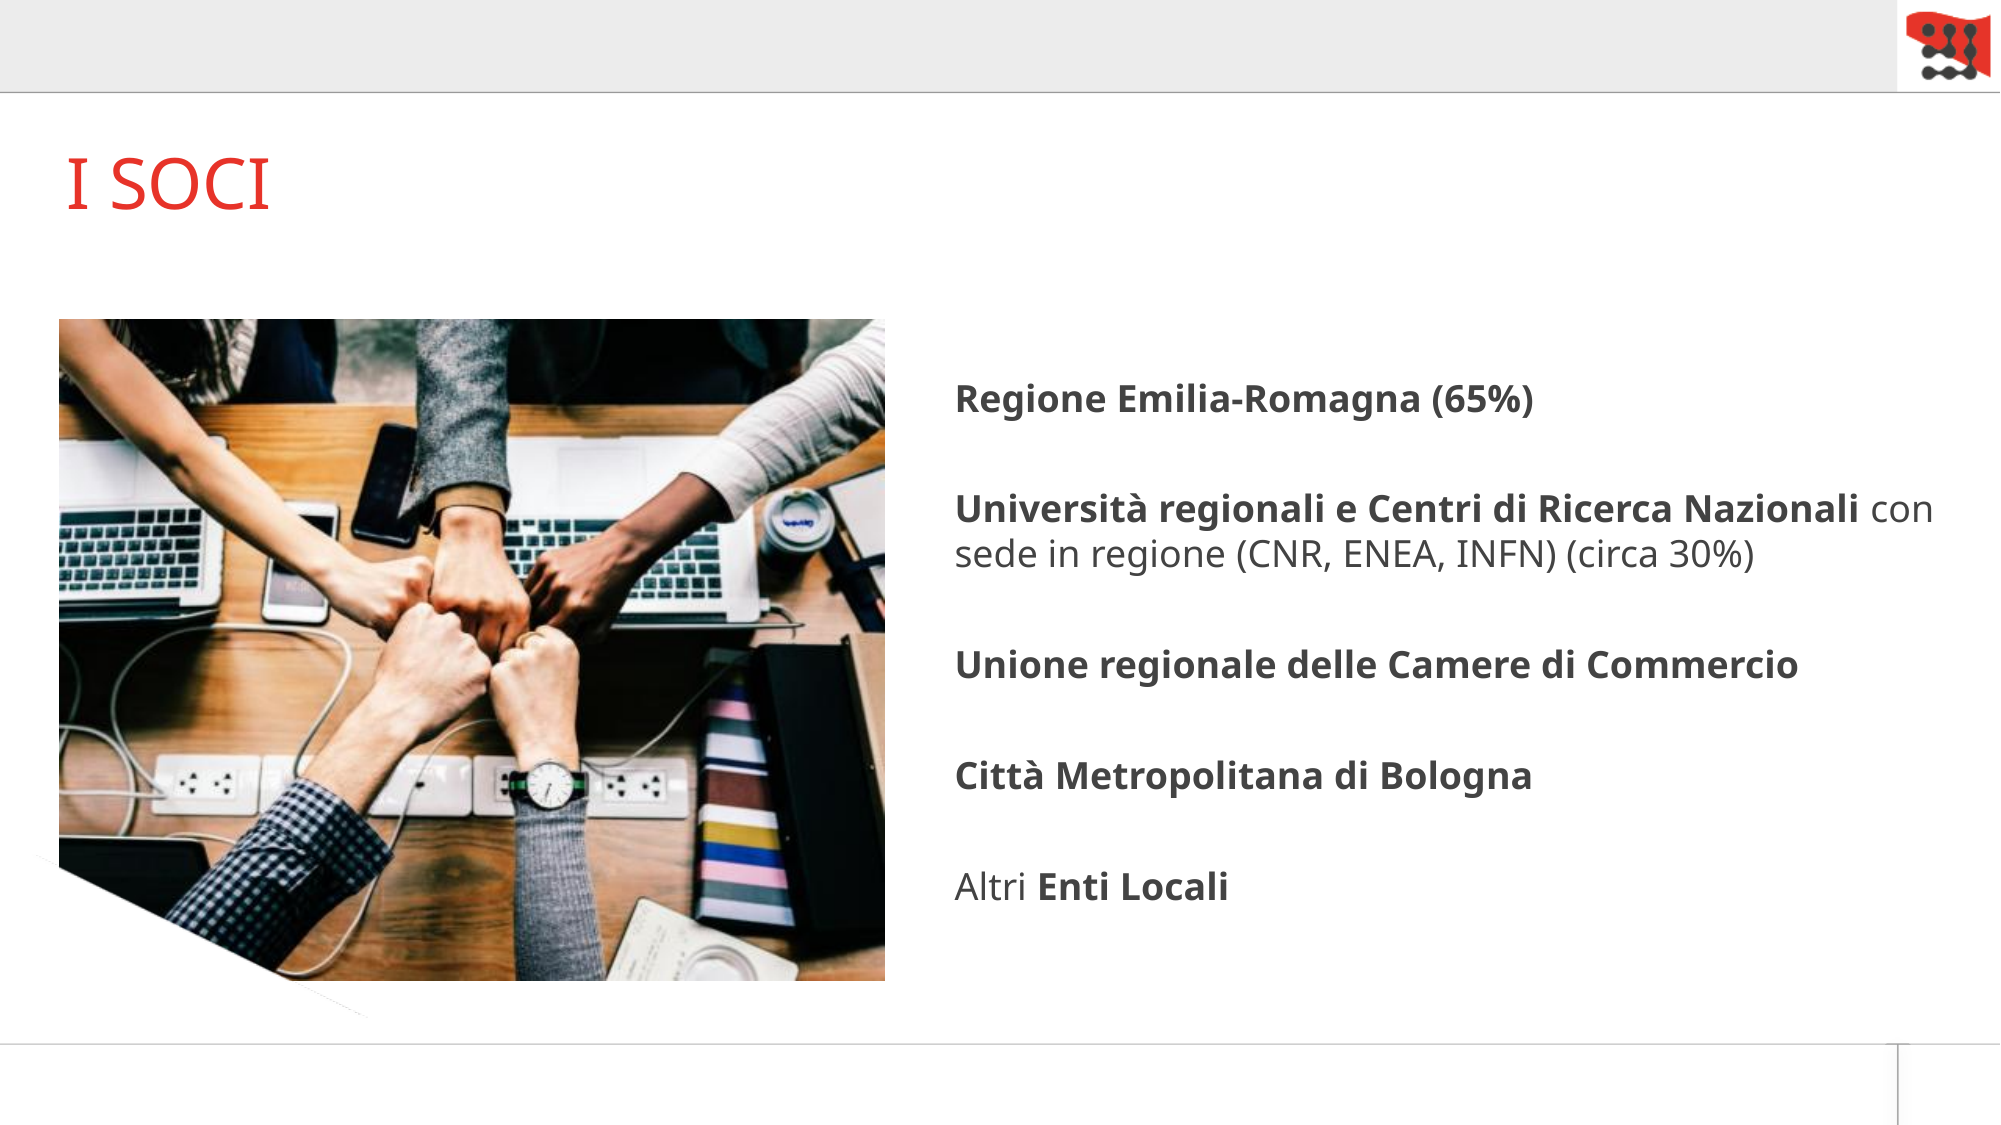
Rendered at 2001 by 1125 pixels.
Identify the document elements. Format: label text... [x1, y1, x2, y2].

list Regione Emilia-Romagna (65%) Università regionali e Centri di Ricerca Nazionali con sede in regione (CNR, ENEA, INFN) (circa 30%) Unione regionale delle Camere di Commercio Città Metropolitana di Bologna Altri Enti Locali [939, 279, 1965, 1004]
title I SOCI [51, 45, 1768, 233]
picture [0, 0, 2000, 1125]
slide_number 4 [1488, 1062, 1939, 1123]
